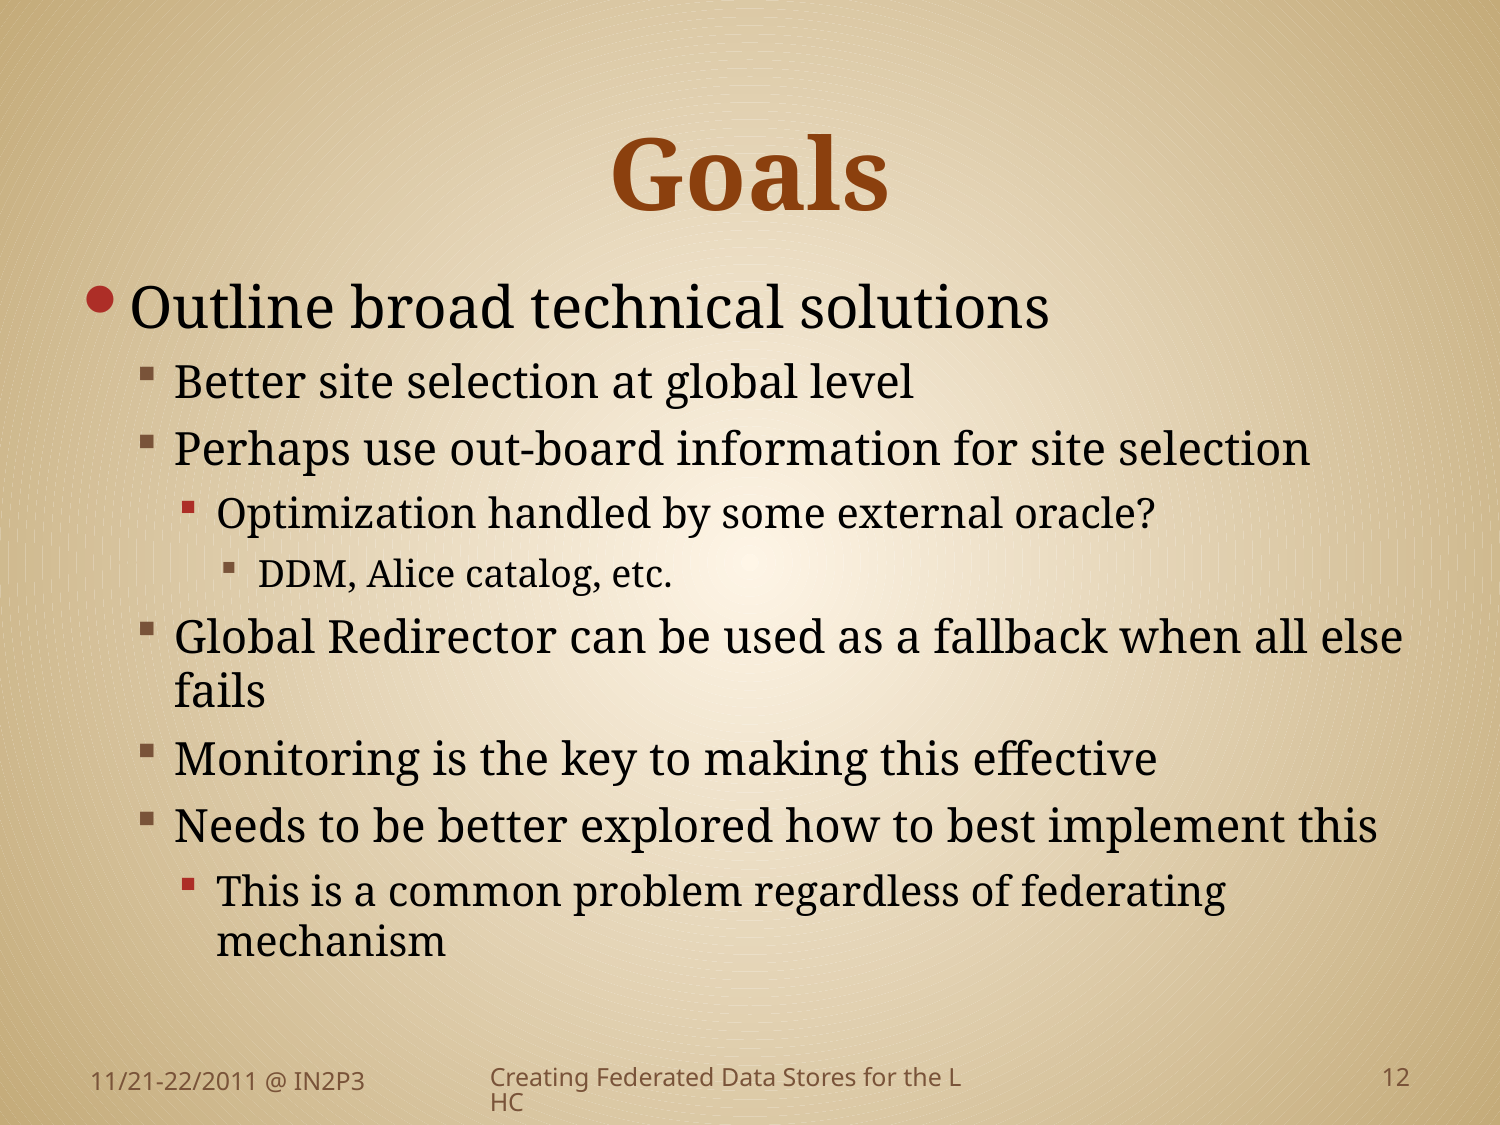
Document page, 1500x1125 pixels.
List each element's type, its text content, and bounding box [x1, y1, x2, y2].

footer Creating Federated Data Stores for the LHC [474, 1024, 988, 1103]
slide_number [75, 1024, 425, 1103]
slide_number 12 [1074, 1024, 1425, 1103]
title Goals [75, 50, 1425, 238]
list Outline broad technical solutions Better site selection at global level Perhaps use out-board information for site selection Optimization handled by some external oracle? DDM, Alice catalog, etc. Global Redirector can be used as a fallback when all else fails Monitoring is the key to making this effective Needs to be better explored how to best implement this This is a common problem regardless of federating mechanism [75, 262, 1425, 1005]
